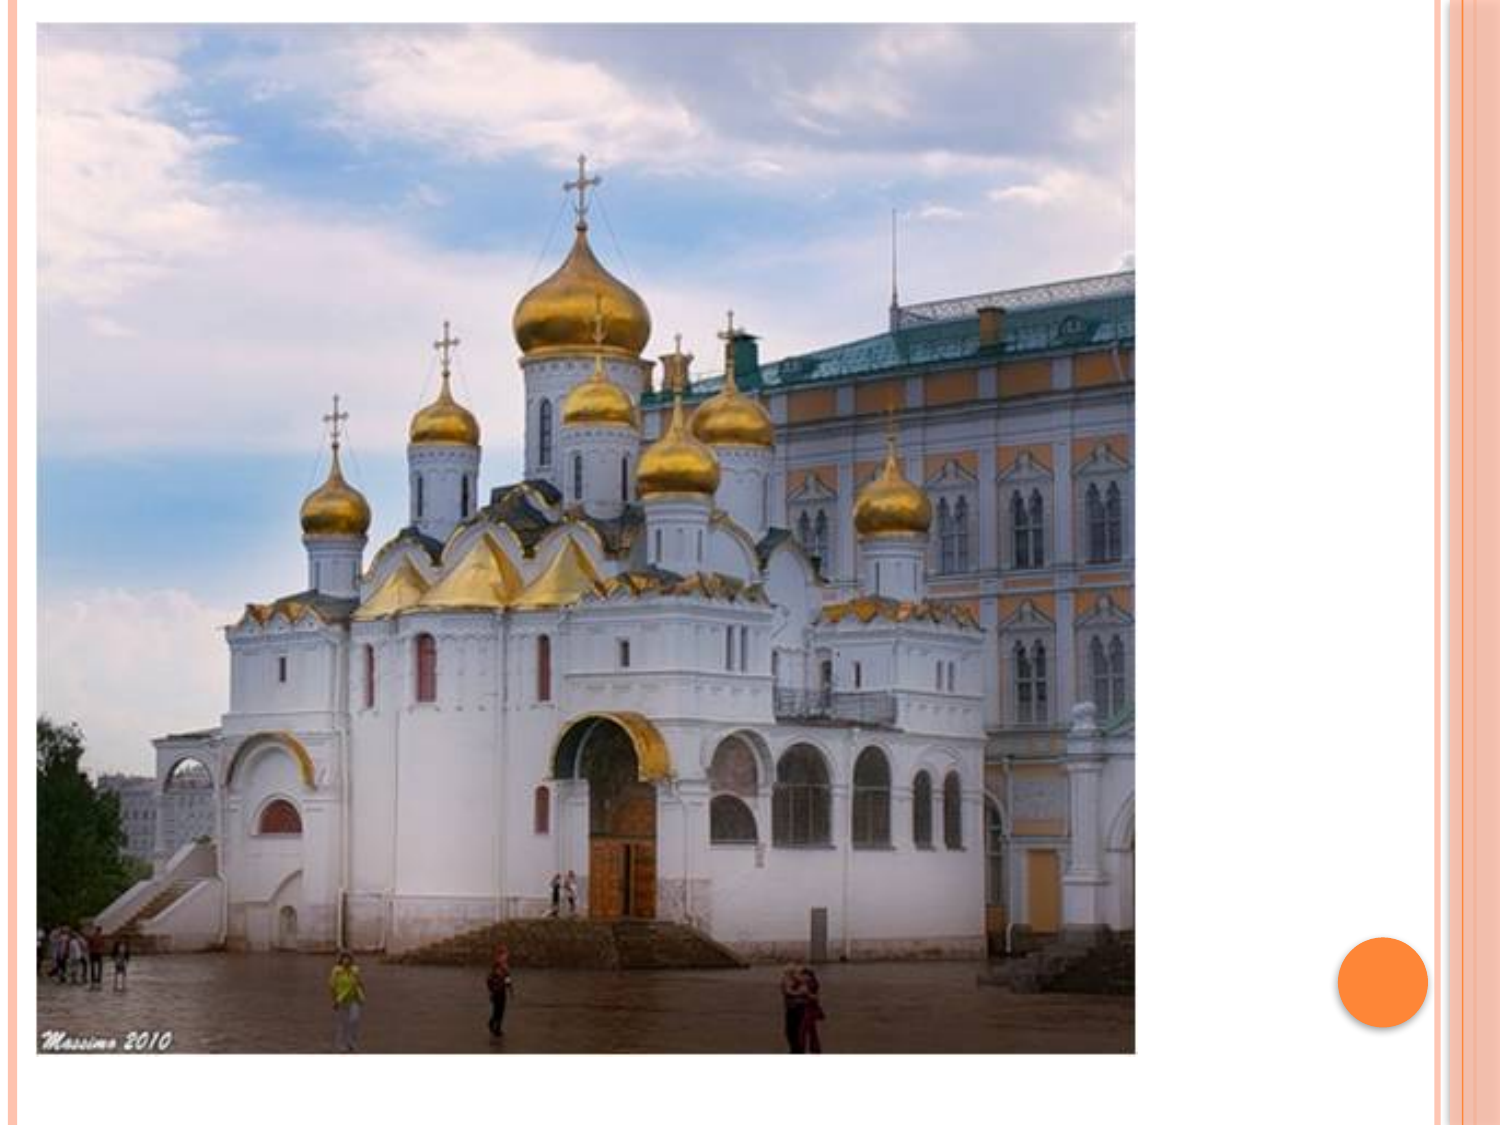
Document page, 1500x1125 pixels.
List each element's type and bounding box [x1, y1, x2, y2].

list [34, 21, 1138, 1058]
